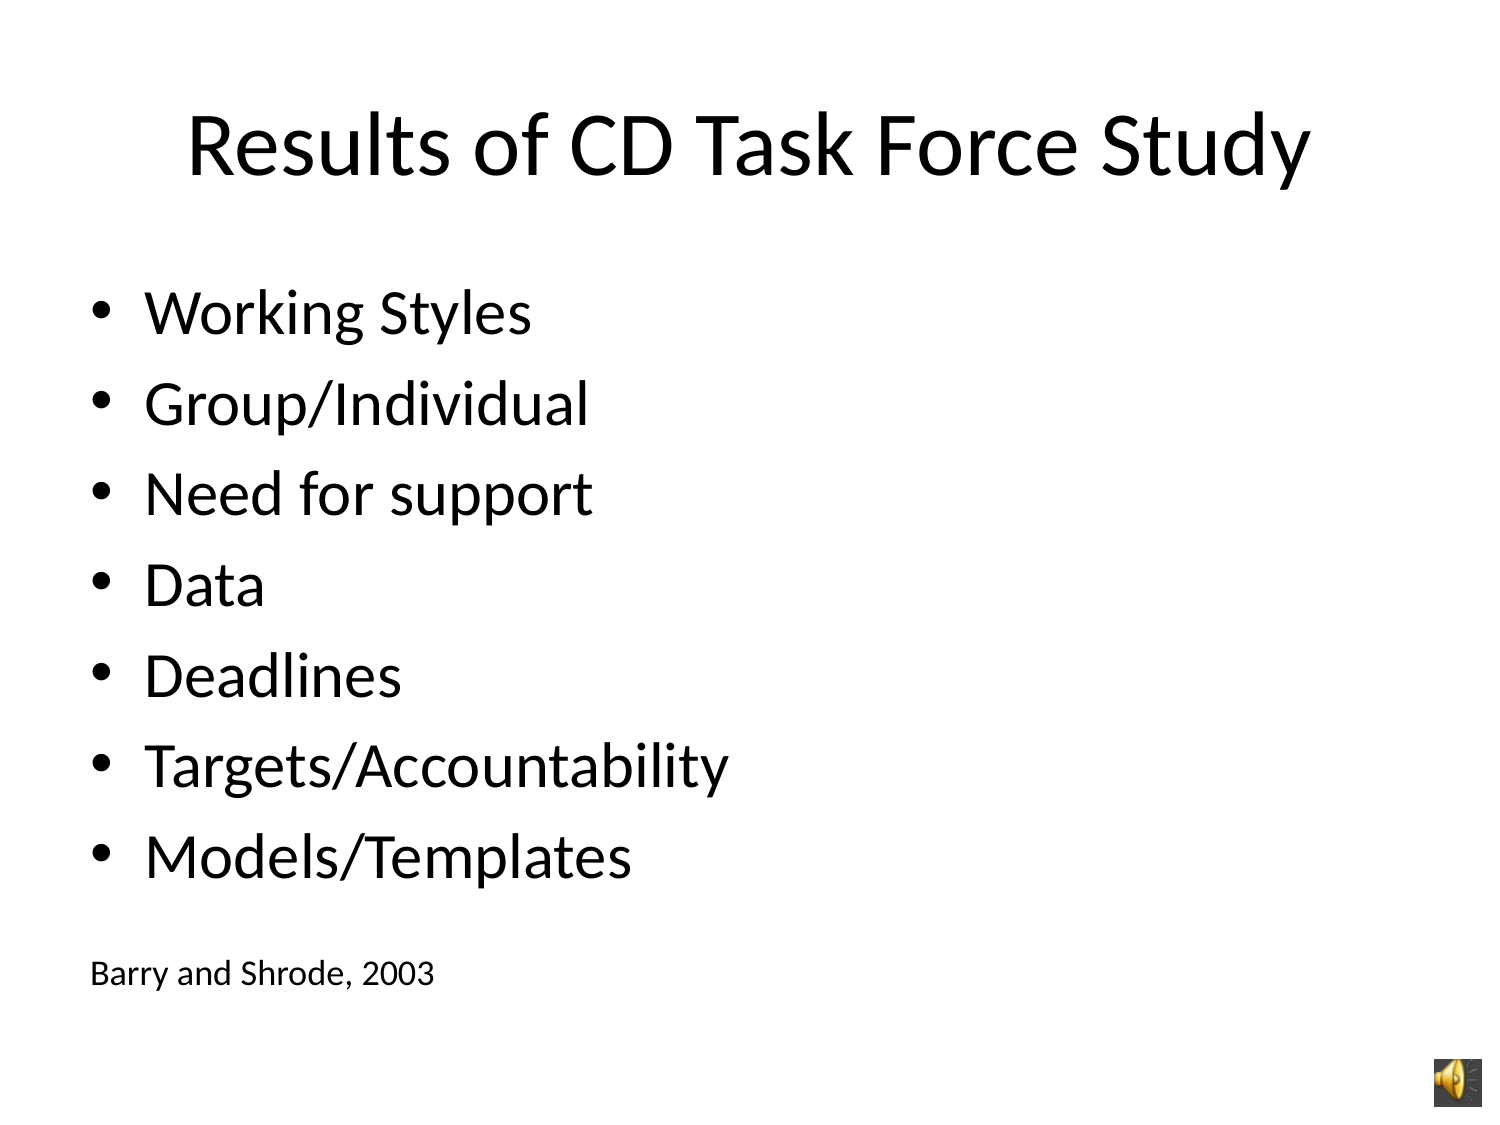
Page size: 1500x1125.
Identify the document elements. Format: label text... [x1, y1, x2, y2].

picture [1432, 1057, 1484, 1109]
title Results of CD Task Force Study [75, 45, 1425, 233]
list Working Styles Group/Individual Need for support Data Deadlines Targets/Accountability Models/Templates Barry and Shrode, 2003 [75, 262, 1425, 1005]
